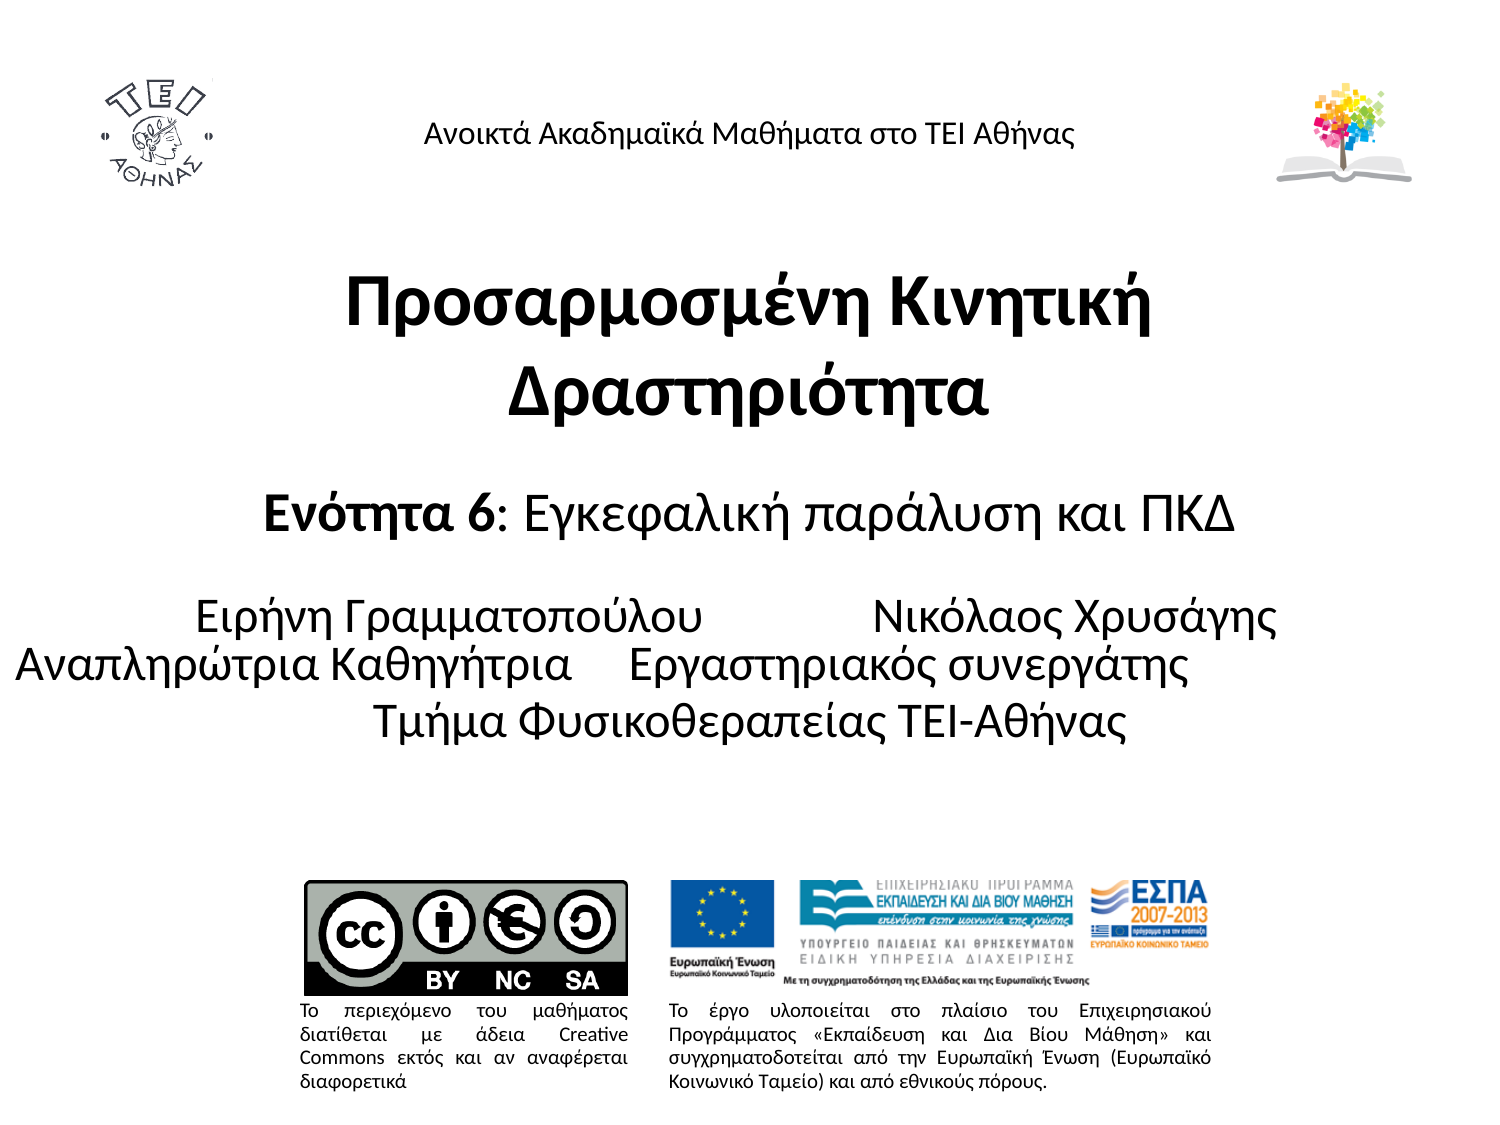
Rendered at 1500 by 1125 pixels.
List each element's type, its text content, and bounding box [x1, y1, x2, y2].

picture [1273, 77, 1414, 185]
picture [100, 77, 213, 193]
picture [663, 880, 1214, 996]
subtitle Ενότητα 6: Εγκεφαλική παράλυση και ΠΚΔ Ειρήνη Γραμματοπούλου Νικόλαος Χρυσάγης Αναπληρώτρια Καθηγήτρια Εργαστηριακός συνεργάτης Τμήμα Φυσικοθεραπείας ΤΕΙ-Αθήνας [0, 468, 1500, 811]
picture [303, 880, 628, 996]
table_header Το περιεχόμενο του μαθήματος διατίθεται με άδεια Creative Commons εκτός και αν αναφέρεται διαφορετικά [289, 999, 640, 1125]
title Προσαρμοσμένη Κινητική Δραστηριότητα [112, 219, 1388, 461]
table_header Το έργο υλοποιείται στο πλαίσιο του Επιχειρησιακού Προγράμματος «Εκπαίδευση και Δια Βίου Μάθηση» και συγχρηματοδοτείται από την Ευρωπαϊκή Ένωση (Ευρωπαϊκό Κοινωνικό Ταμείο) και από εθνικούς πόρους. [640, 999, 1223, 1125]
text_box Ανοικτά Ακαδημαϊκά Μαθήματα στο ΤΕΙ Αθήνας [217, 103, 1268, 159]
